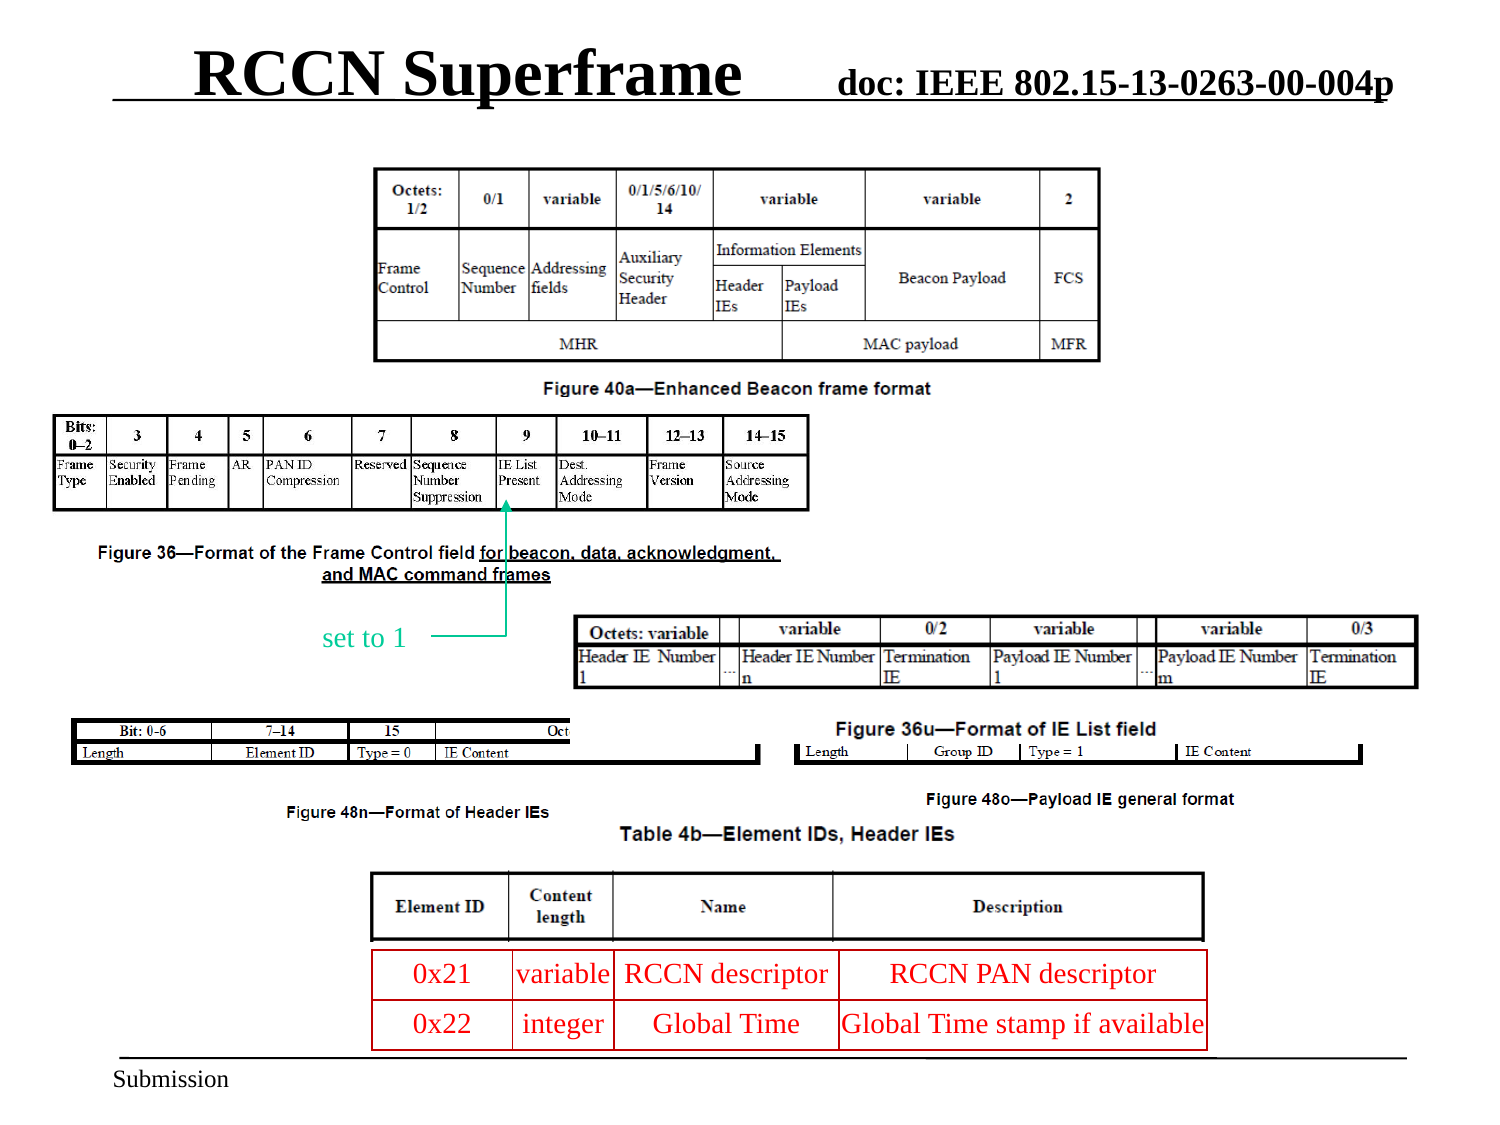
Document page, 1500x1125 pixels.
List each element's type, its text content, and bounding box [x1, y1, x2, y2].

table_cell 0x22 [373, 1001, 512, 1049]
title RCCN Superframe [112, 37, 826, 100]
text_box set to 1 [307, 611, 432, 661]
picture [369, 824, 1207, 942]
table_header RCCN PAN descriptor [840, 951, 1206, 999]
table_header 0x21 [373, 951, 512, 999]
table_cell integer [513, 1001, 613, 1049]
table_header variable [513, 951, 613, 999]
table_cell Global Time stamp if available [840, 1001, 1206, 1049]
table_cell Global Time [615, 1001, 838, 1049]
table_header RCCN descriptor [615, 951, 838, 999]
picture [369, 162, 1106, 397]
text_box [430, 499, 507, 637]
picture [68, 610, 1422, 821]
picture [49, 412, 813, 588]
